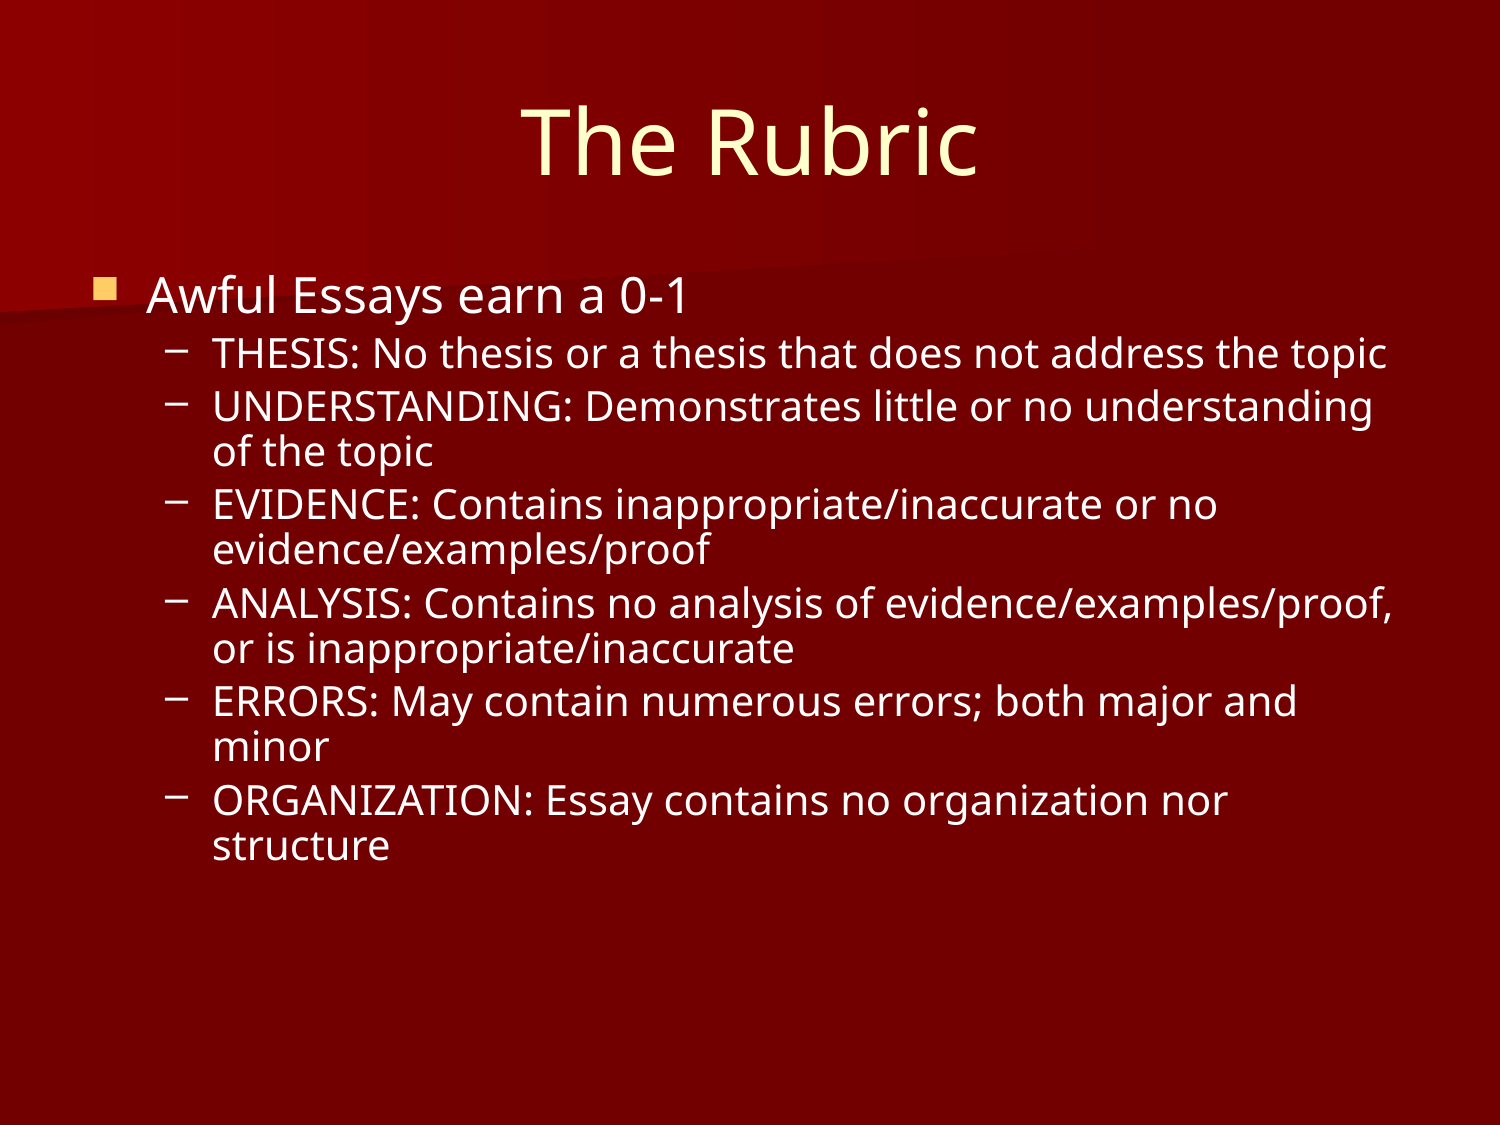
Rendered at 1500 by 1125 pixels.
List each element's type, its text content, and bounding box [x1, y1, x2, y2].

list Awful Essays earn a 0-1 THESIS: No thesis or a thesis that does not address the topic UNDERSTANDING: Demonstrates little or no understanding of the topic EVIDENCE: Contains inappropriate/inaccurate or no evidence/examples/proof ANALYSIS: Contains no analysis of evidence/examples/proof, or is inappropriate/inaccurate ERRORS: May contain numerous errors; both major and minor ORGANIZATION: Essay contains no organization nor structure [74, 262, 1426, 1001]
title The Rubric [74, 44, 1426, 233]
